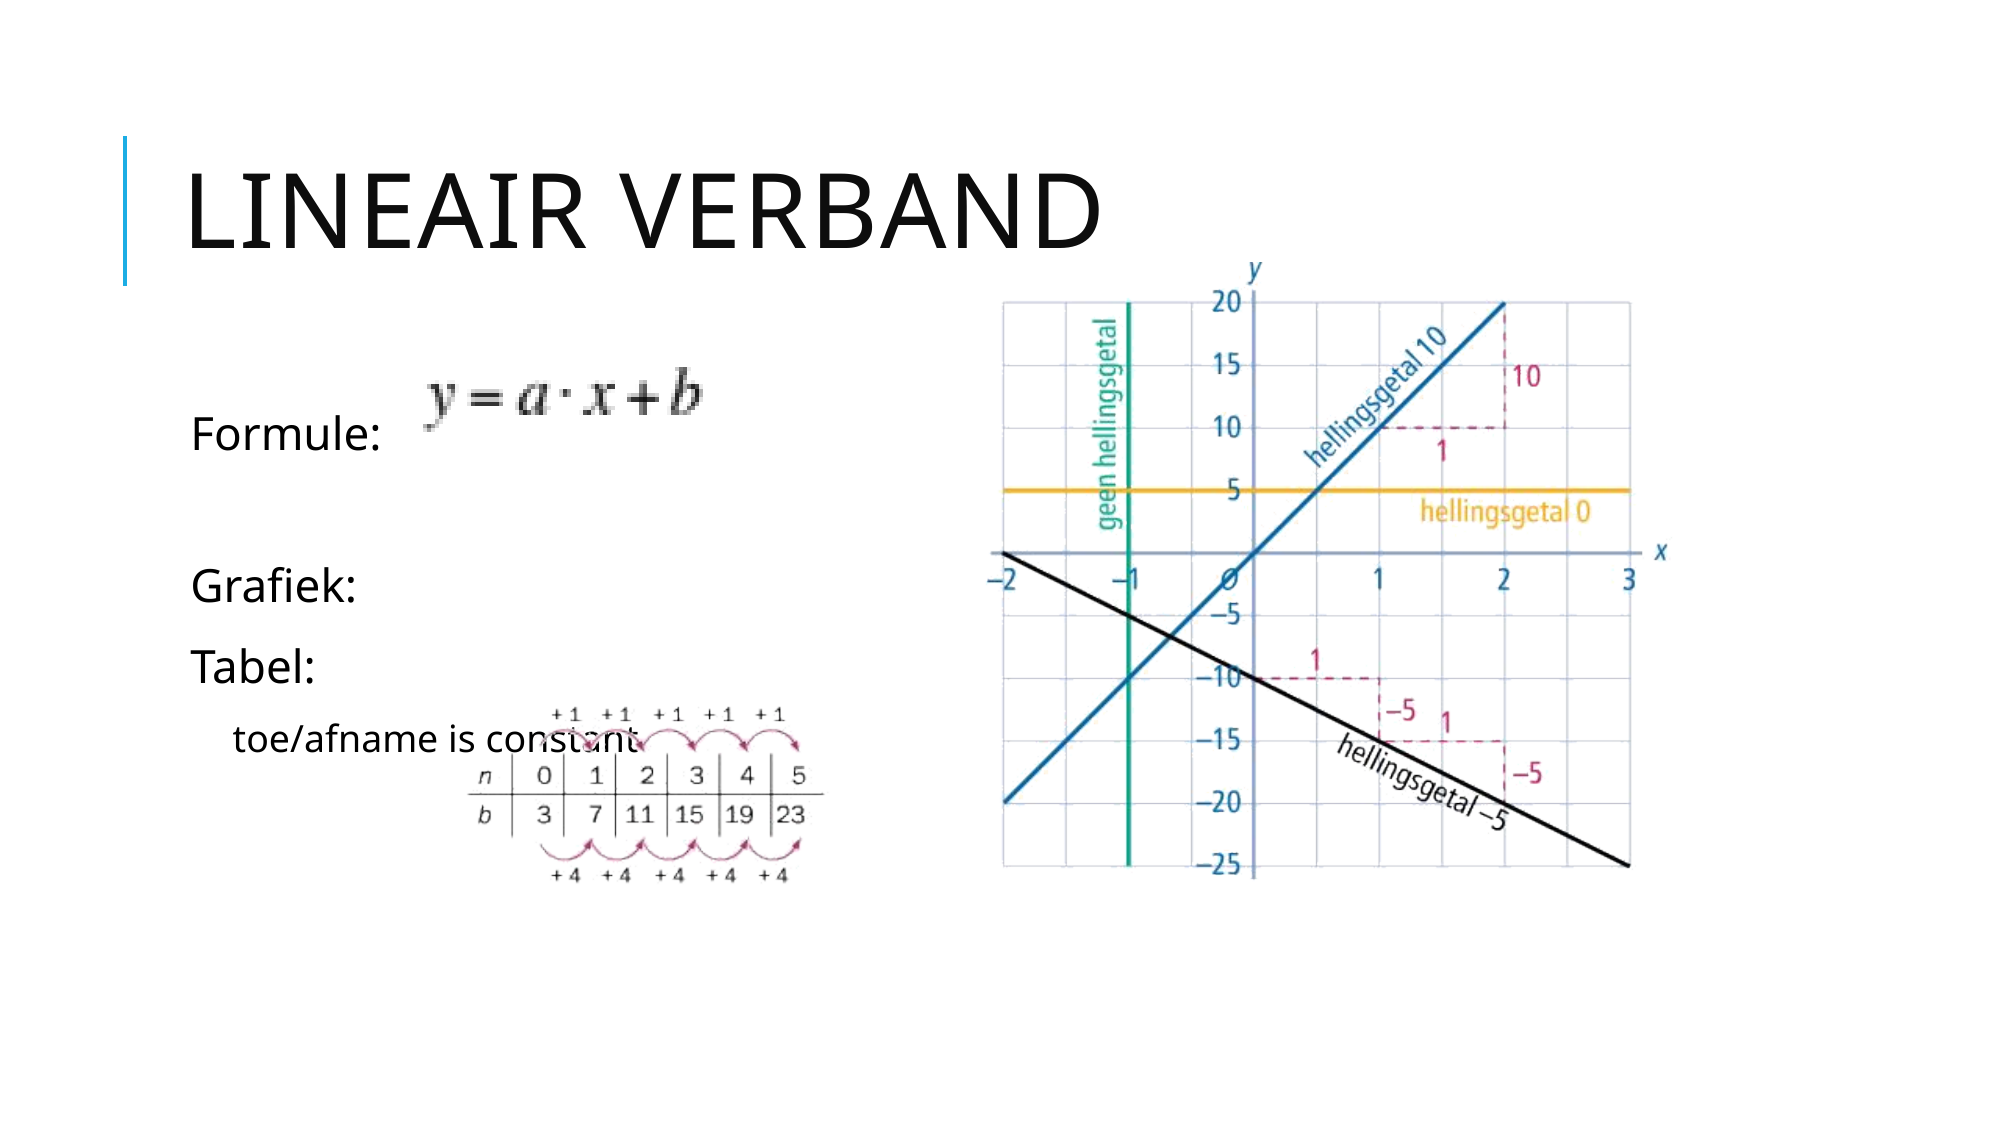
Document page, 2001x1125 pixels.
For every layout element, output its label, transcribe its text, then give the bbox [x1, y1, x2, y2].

list Formule: Grafiek: Tabel: toe/afname is constant [168, 375, 1763, 1035]
picture [961, 262, 1685, 890]
picture [447, 695, 831, 911]
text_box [415, 354, 708, 439]
title Lineair verband [168, 96, 1763, 342]
